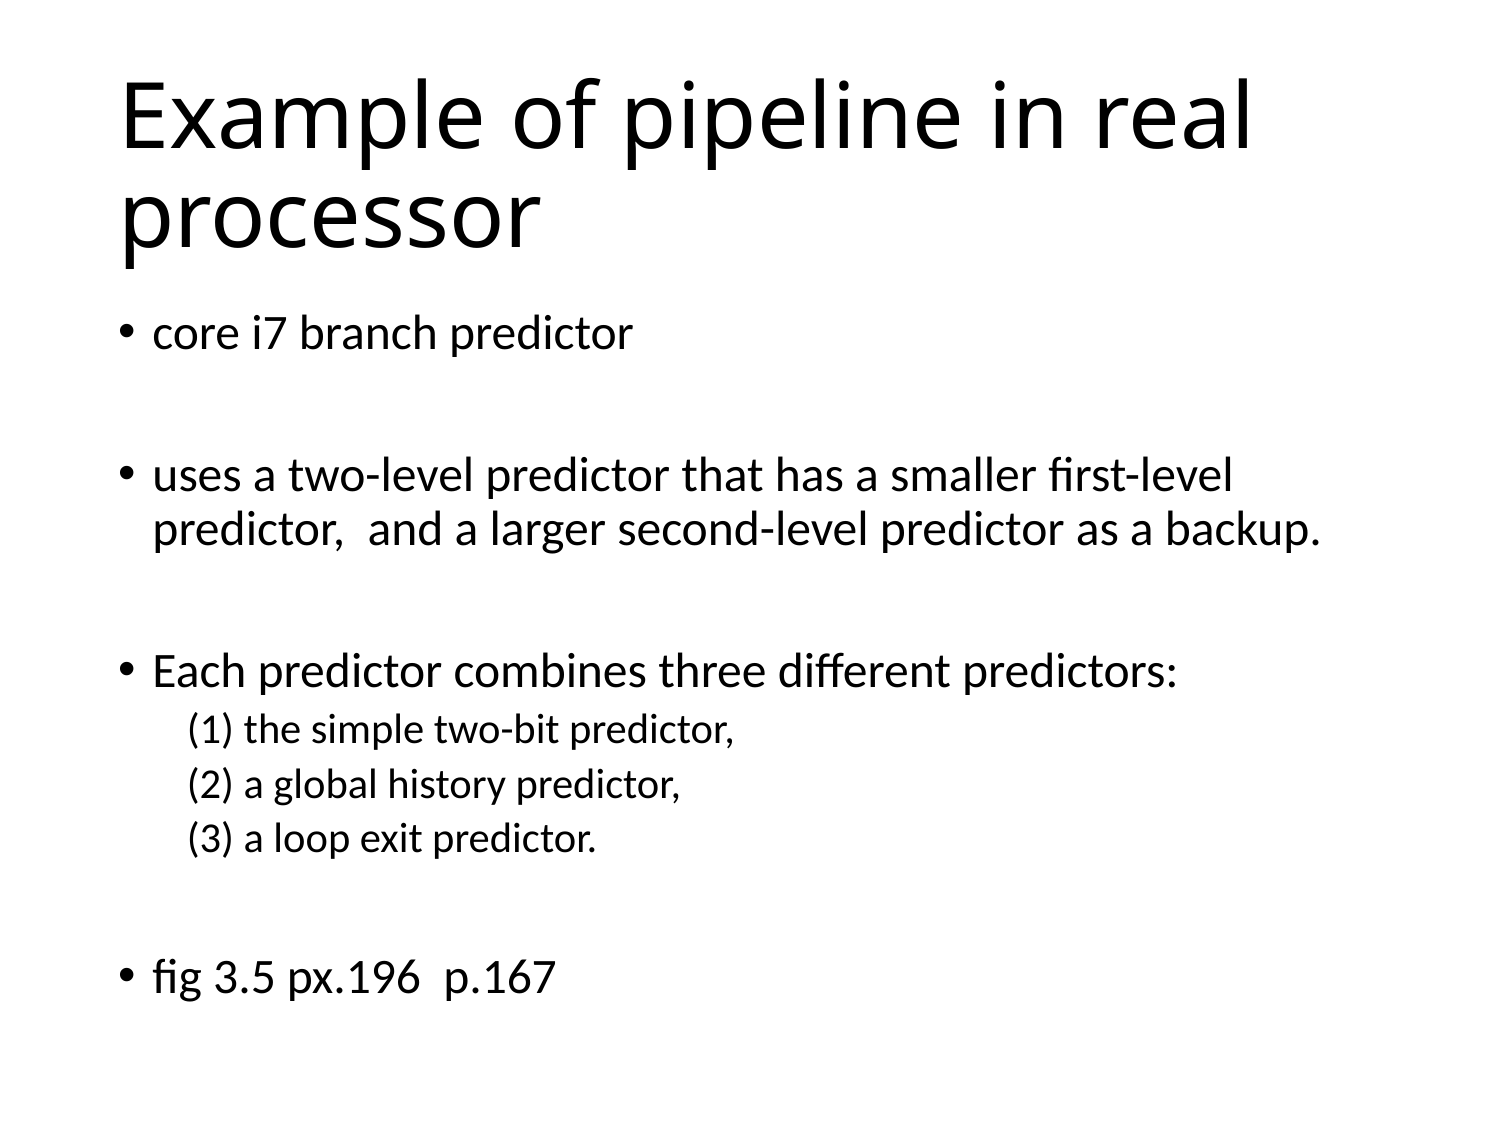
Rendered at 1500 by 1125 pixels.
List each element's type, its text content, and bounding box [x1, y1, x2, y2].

title Example of pipeline in real processor [103, 59, 1397, 278]
list core i7 branch predictor uses a two-level predictor that has a smaller first-level predictor, and a larger second-level predictor as a backup. Each predictor combines three different predictors: (1) the simple two-bit predictor, (2) a global history predictor, (3) a loop exit predictor. fig 3.5 px.196 p.167 [103, 299, 1397, 1014]
